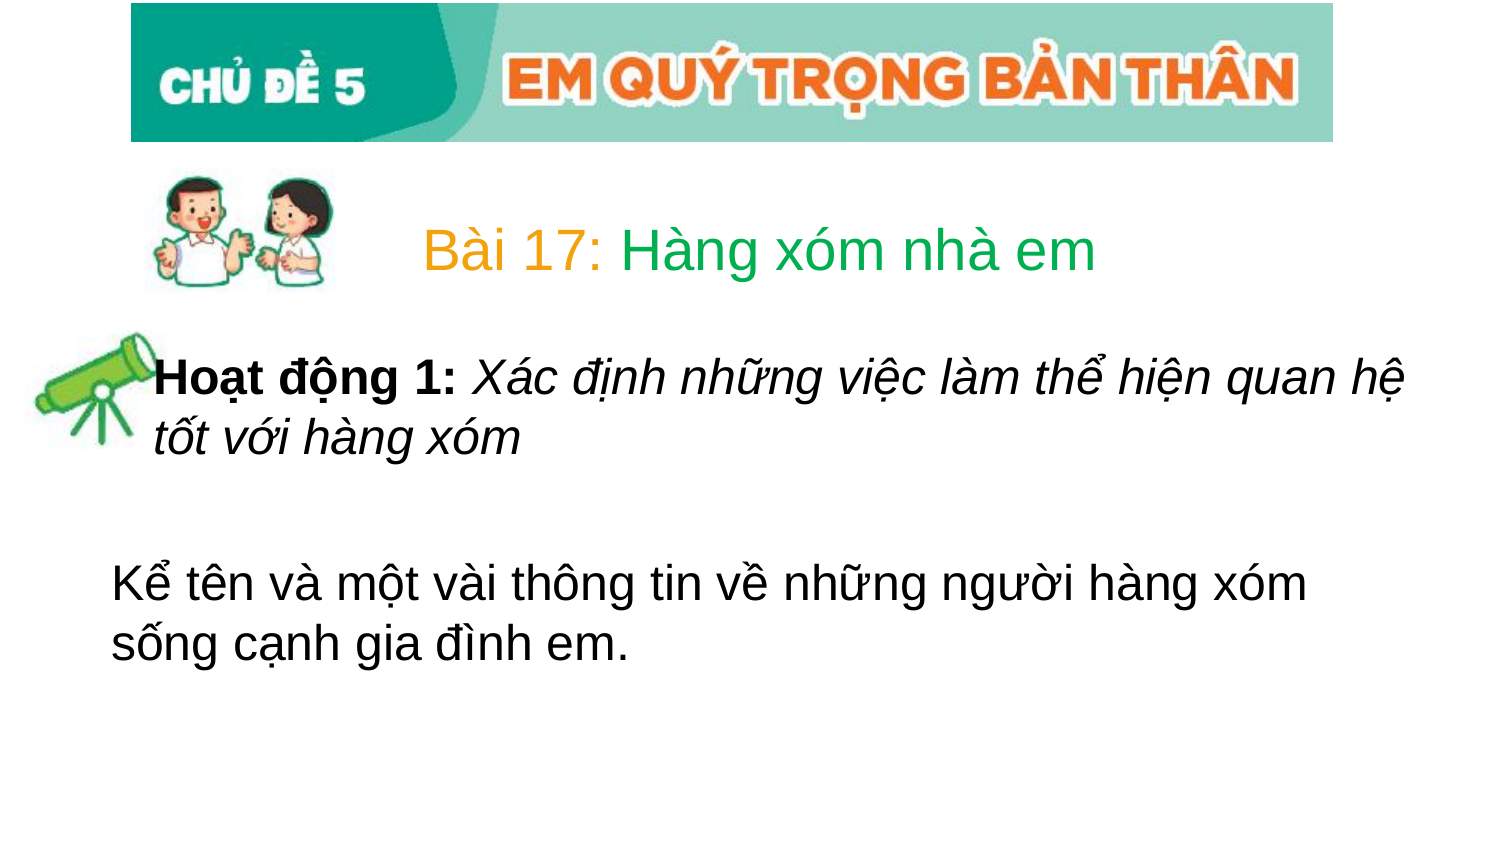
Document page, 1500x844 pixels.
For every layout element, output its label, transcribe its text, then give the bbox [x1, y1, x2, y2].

picture [138, 167, 335, 295]
text_box Kể tên và một vài thông tin về những người hàng xóm sống cạnh gia đình em. [96, 542, 1333, 678]
picture [131, 3, 1333, 142]
picture [25, 329, 167, 449]
text_box Hoạt động 1: Xác định những việc làm thể hiện quan hệ tốt với hàng xóm [138, 337, 1456, 473]
text_box Bài 17: Hàng xóm nhà em [407, 204, 1113, 290]
